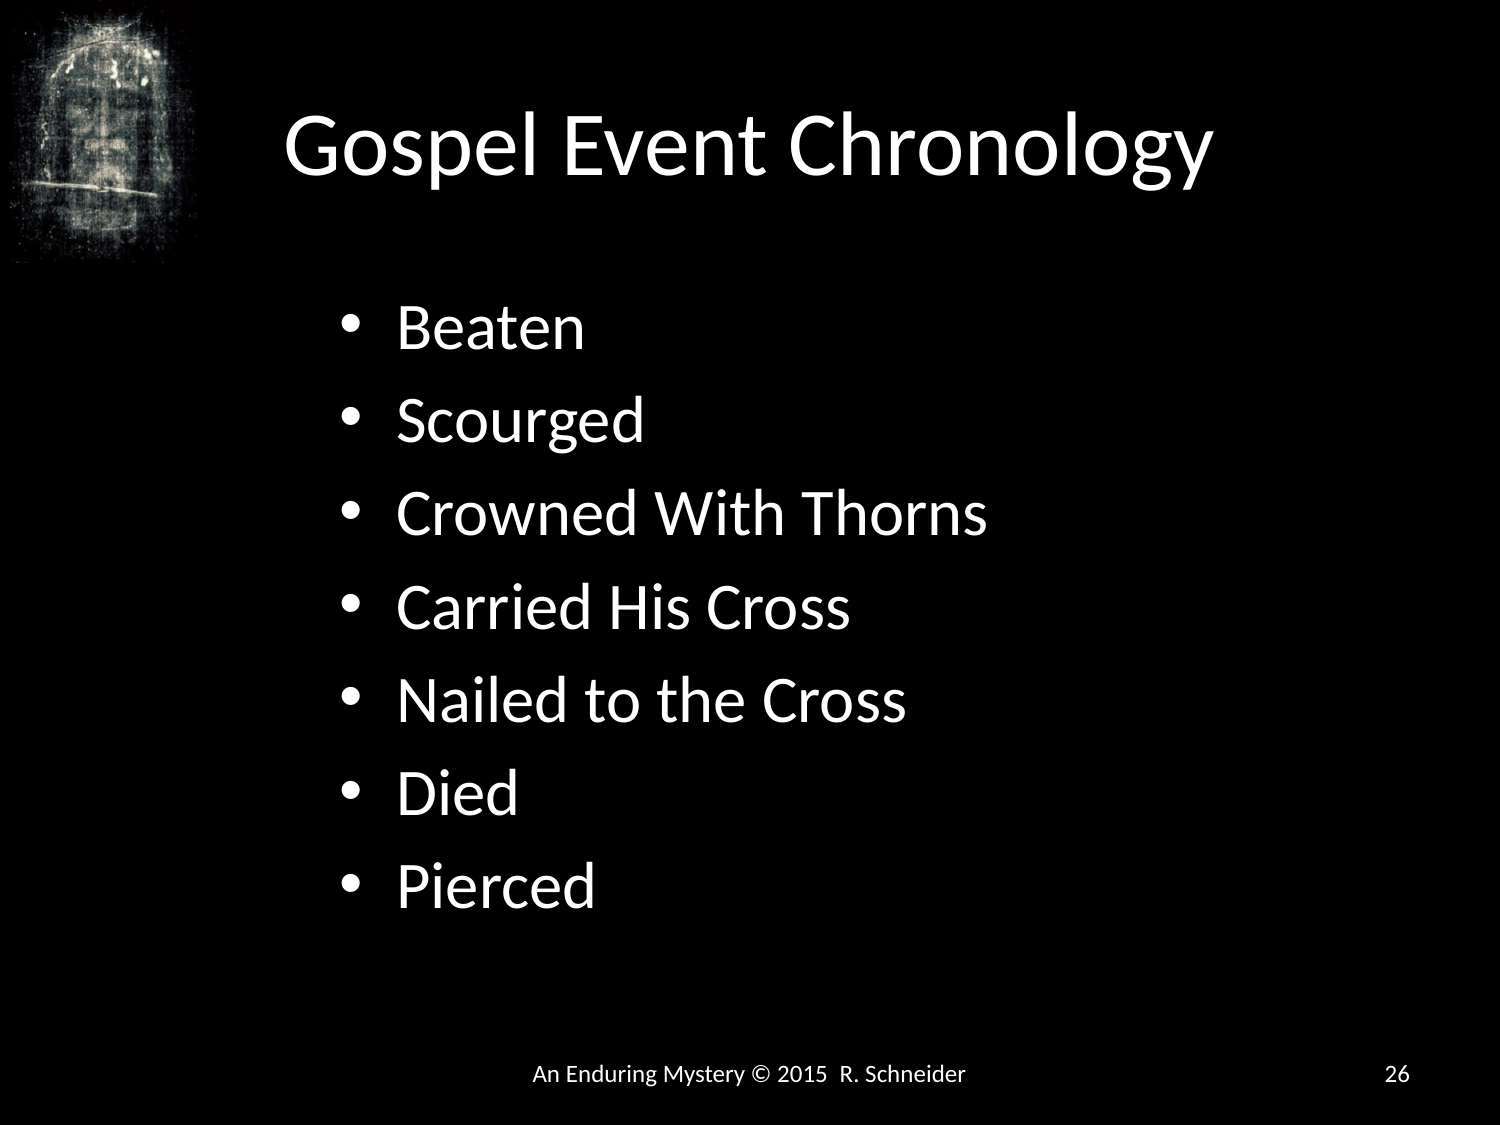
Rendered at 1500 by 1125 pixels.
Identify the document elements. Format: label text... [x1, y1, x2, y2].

picture [0, 0, 197, 263]
slide_number 26 [1074, 1042, 1425, 1103]
title Gospel Event Chronology [75, 45, 1425, 233]
list Beaten Scourged Crowned With Thorns Carried His Cross Nailed to the Cross Died Pierced [324, 275, 1500, 1018]
footer An Enduring Mystery © 2015 R. Schneider [512, 1042, 988, 1103]
